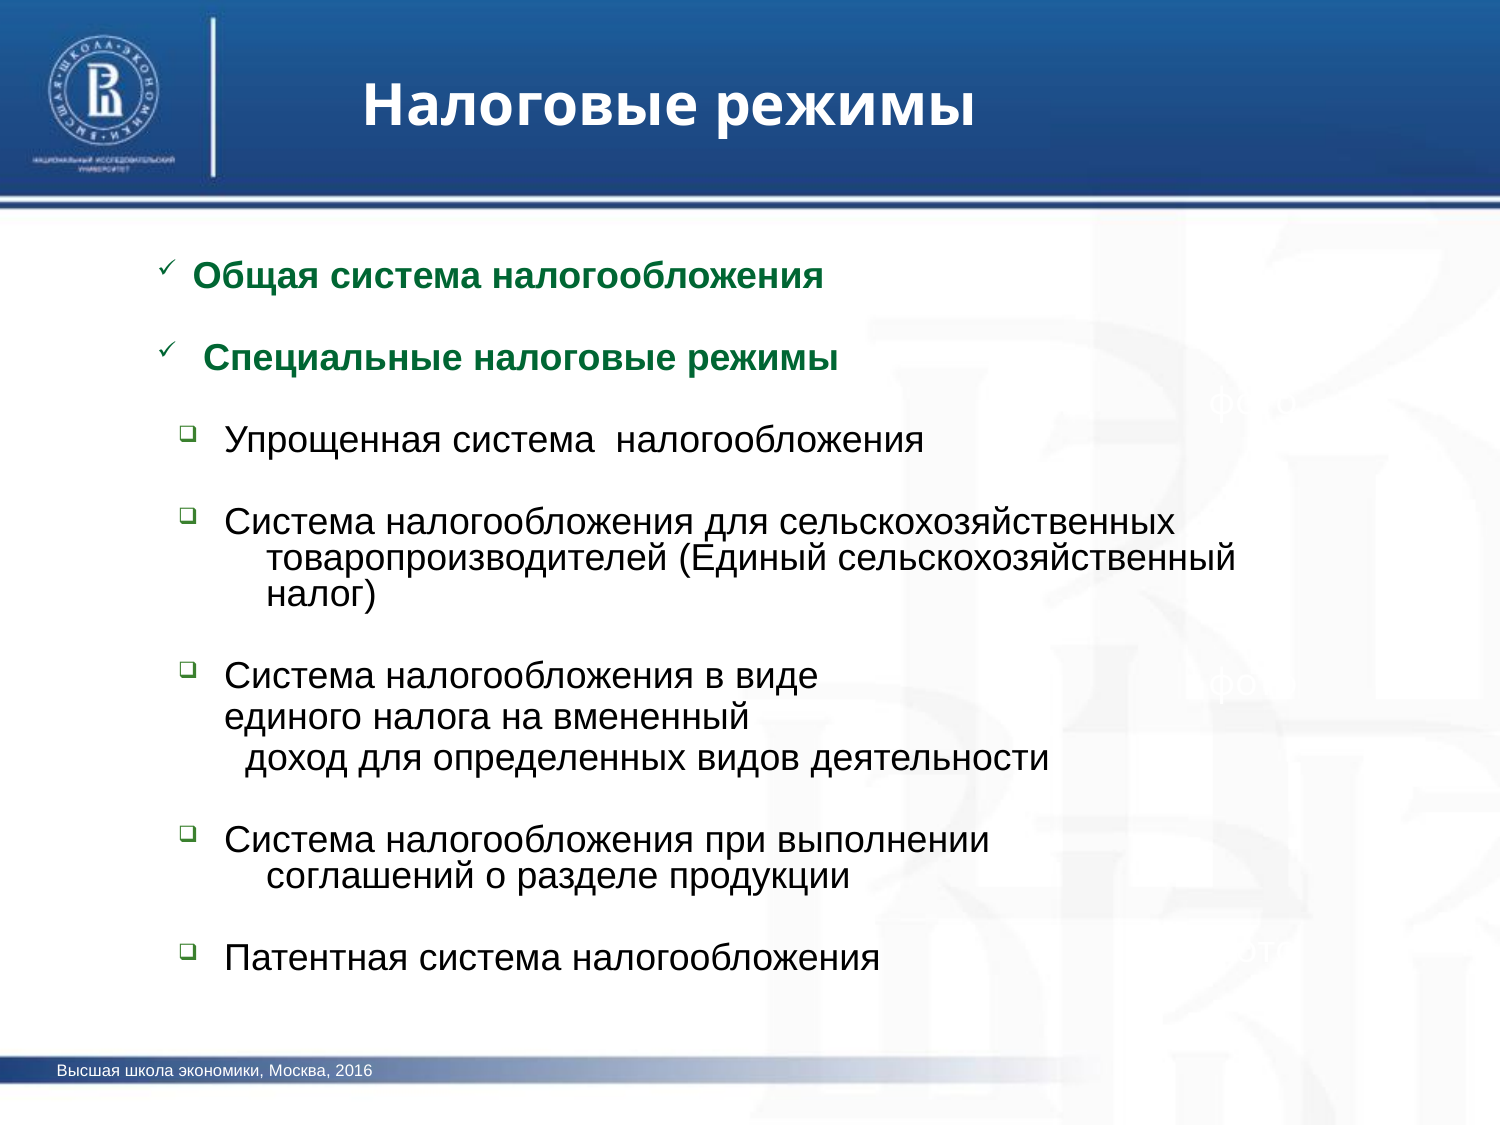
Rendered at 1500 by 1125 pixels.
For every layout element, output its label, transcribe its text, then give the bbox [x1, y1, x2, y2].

picture [0, 0, 1500, 1125]
text_box Налоговые режимы [346, 68, 1500, 136]
text_box Высшая школа экономики, Москва, 2016 [41, 1052, 722, 1093]
text_box Общая система налогообложения Специальные налоговые режимы Упрощенная система налогообложения Система налогообложения для сельскохозяйственных товаропроизводителей (Единый сельскохозяйственный налог) Система налогообложения в виде единого налога на вмененный доход для определенных видов деятельности Система налогообложения при выполнении соглашений о разделе продукции Патентная система налогообложения [142, 252, 1475, 985]
